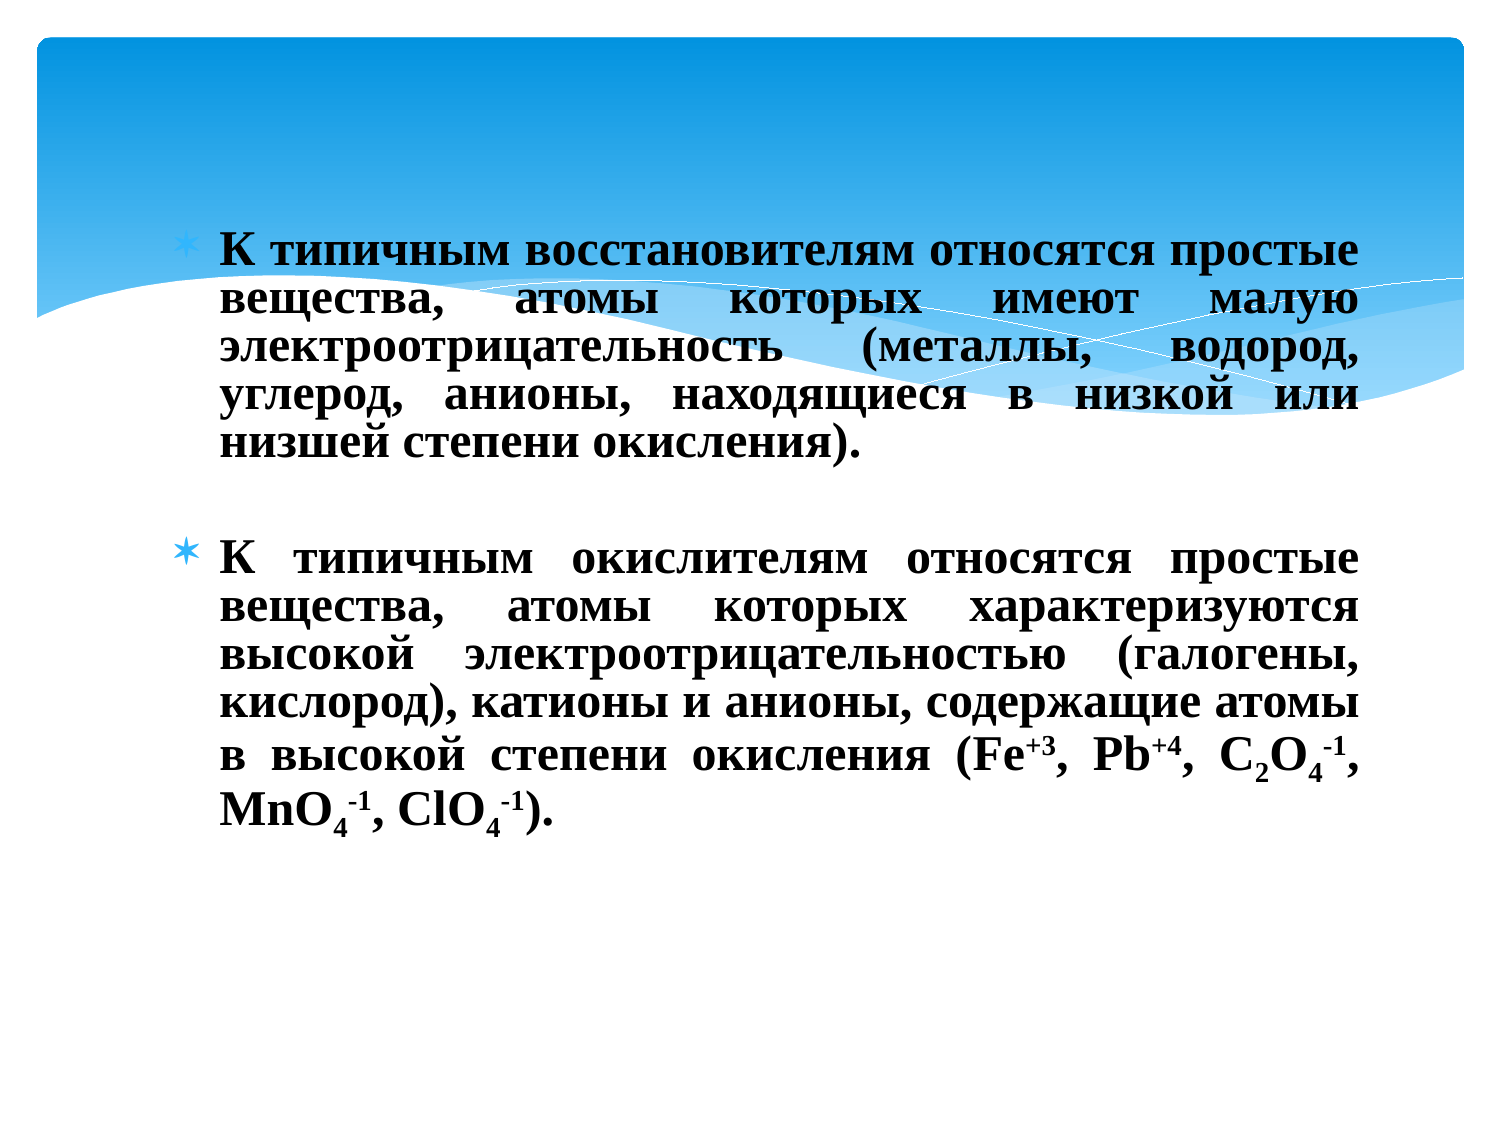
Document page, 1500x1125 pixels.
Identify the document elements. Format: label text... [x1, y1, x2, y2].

list К типичным восстановителям относятся простые вещества, атомы которых имеют малую электроотрицательность (металлы, водород, углерод, анионы, находящиеся в низкой или низшей степени окисления). К типичным окислителям относятся простые вещества, атомы которых характеризуются высокой электроотрицательностью (галогены, кислород), катионы и анионы, содержащие атомы в высокой степени окисления (Fe+3, Pb+4, C2O4-1, MnO4-1, ClO4-1). [159, 219, 1375, 941]
